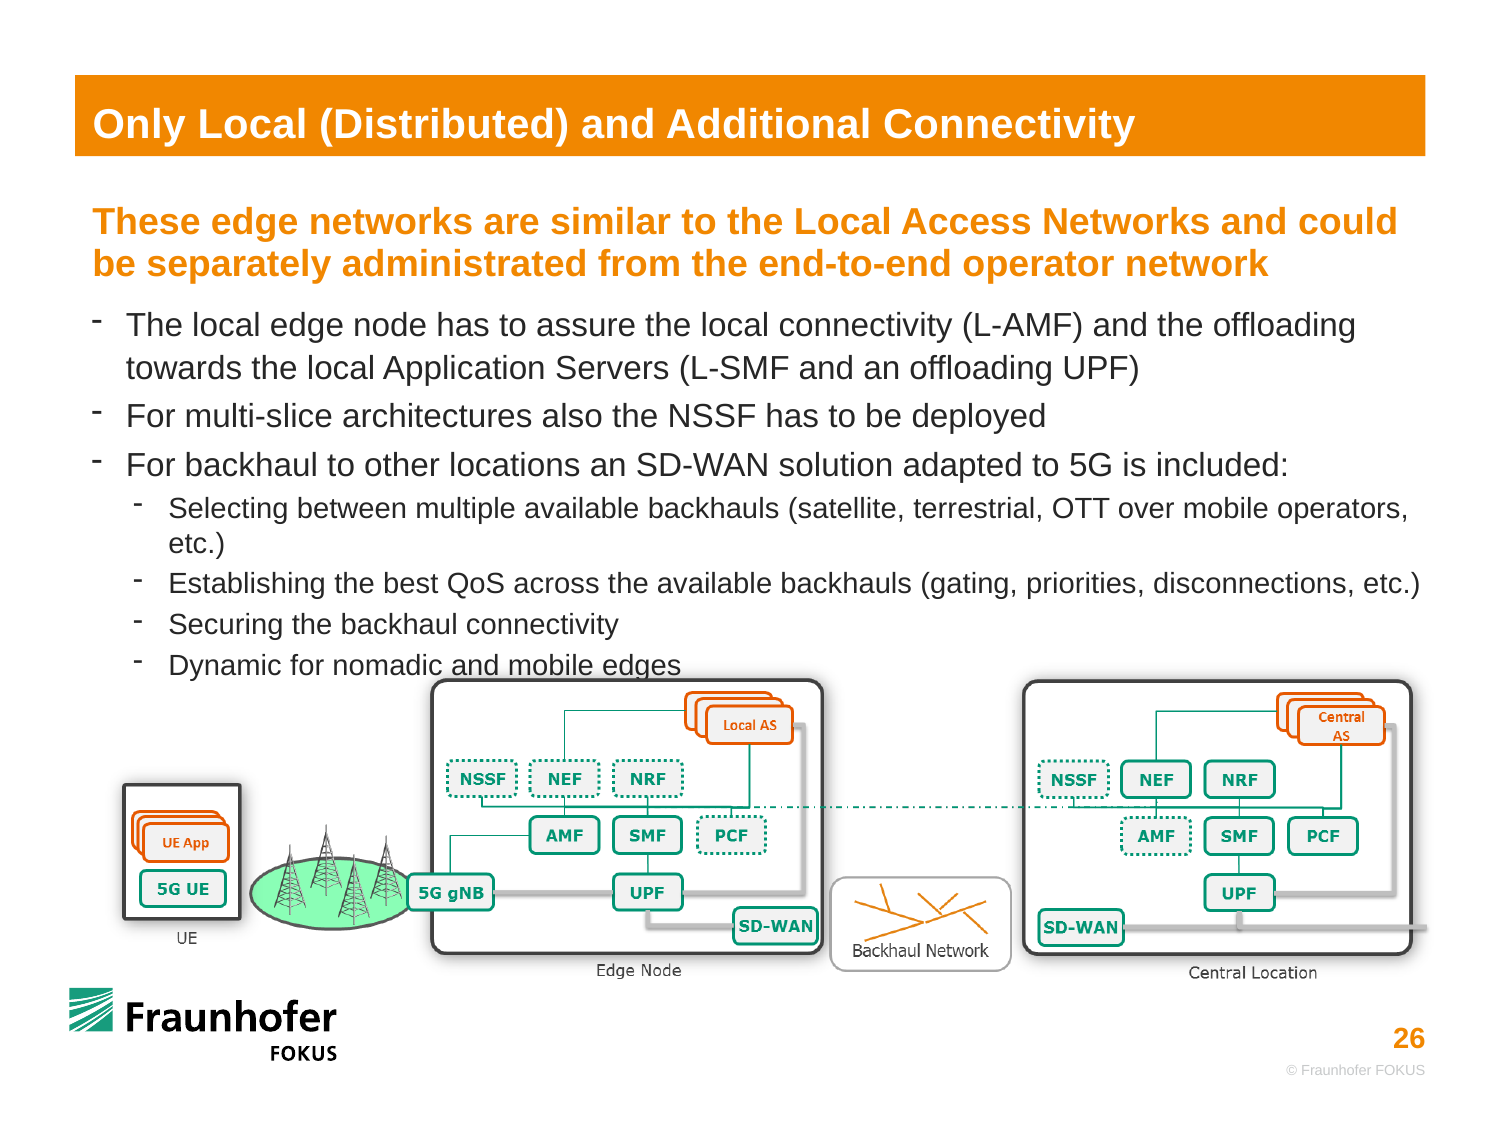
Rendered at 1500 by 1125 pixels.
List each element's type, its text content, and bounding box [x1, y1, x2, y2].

picture [100, 656, 1440, 992]
title Only Local (Distributed) and Additional Connectivity [75, 75, 1426, 157]
footer © Fraunhofer FOKUS [73, 1050, 1426, 1090]
list These edge networks are similar to the Local Access Networks and could be separately administrated from the end-to-end operator network [74, 200, 1426, 300]
list The local edge node has to assure the local connectivity (L-AMF) and the offloading towards the local Application Servers (L-SMF and an offloading UPF) For multi-slice architectures also the NSSF has to be deployed For backhaul to other locations an SD-WAN solution adapted to 5G is included: Selecting between multiple available backhauls (satellite, terrestrial, OTT over mobile operators, etc.) Establishing the best QoS across the available backhauls (gating, priorities, disconnections, etc.) Securing the backhaul connectivity Dynamic for nomadic and mobile edges [74, 301, 1483, 956]
